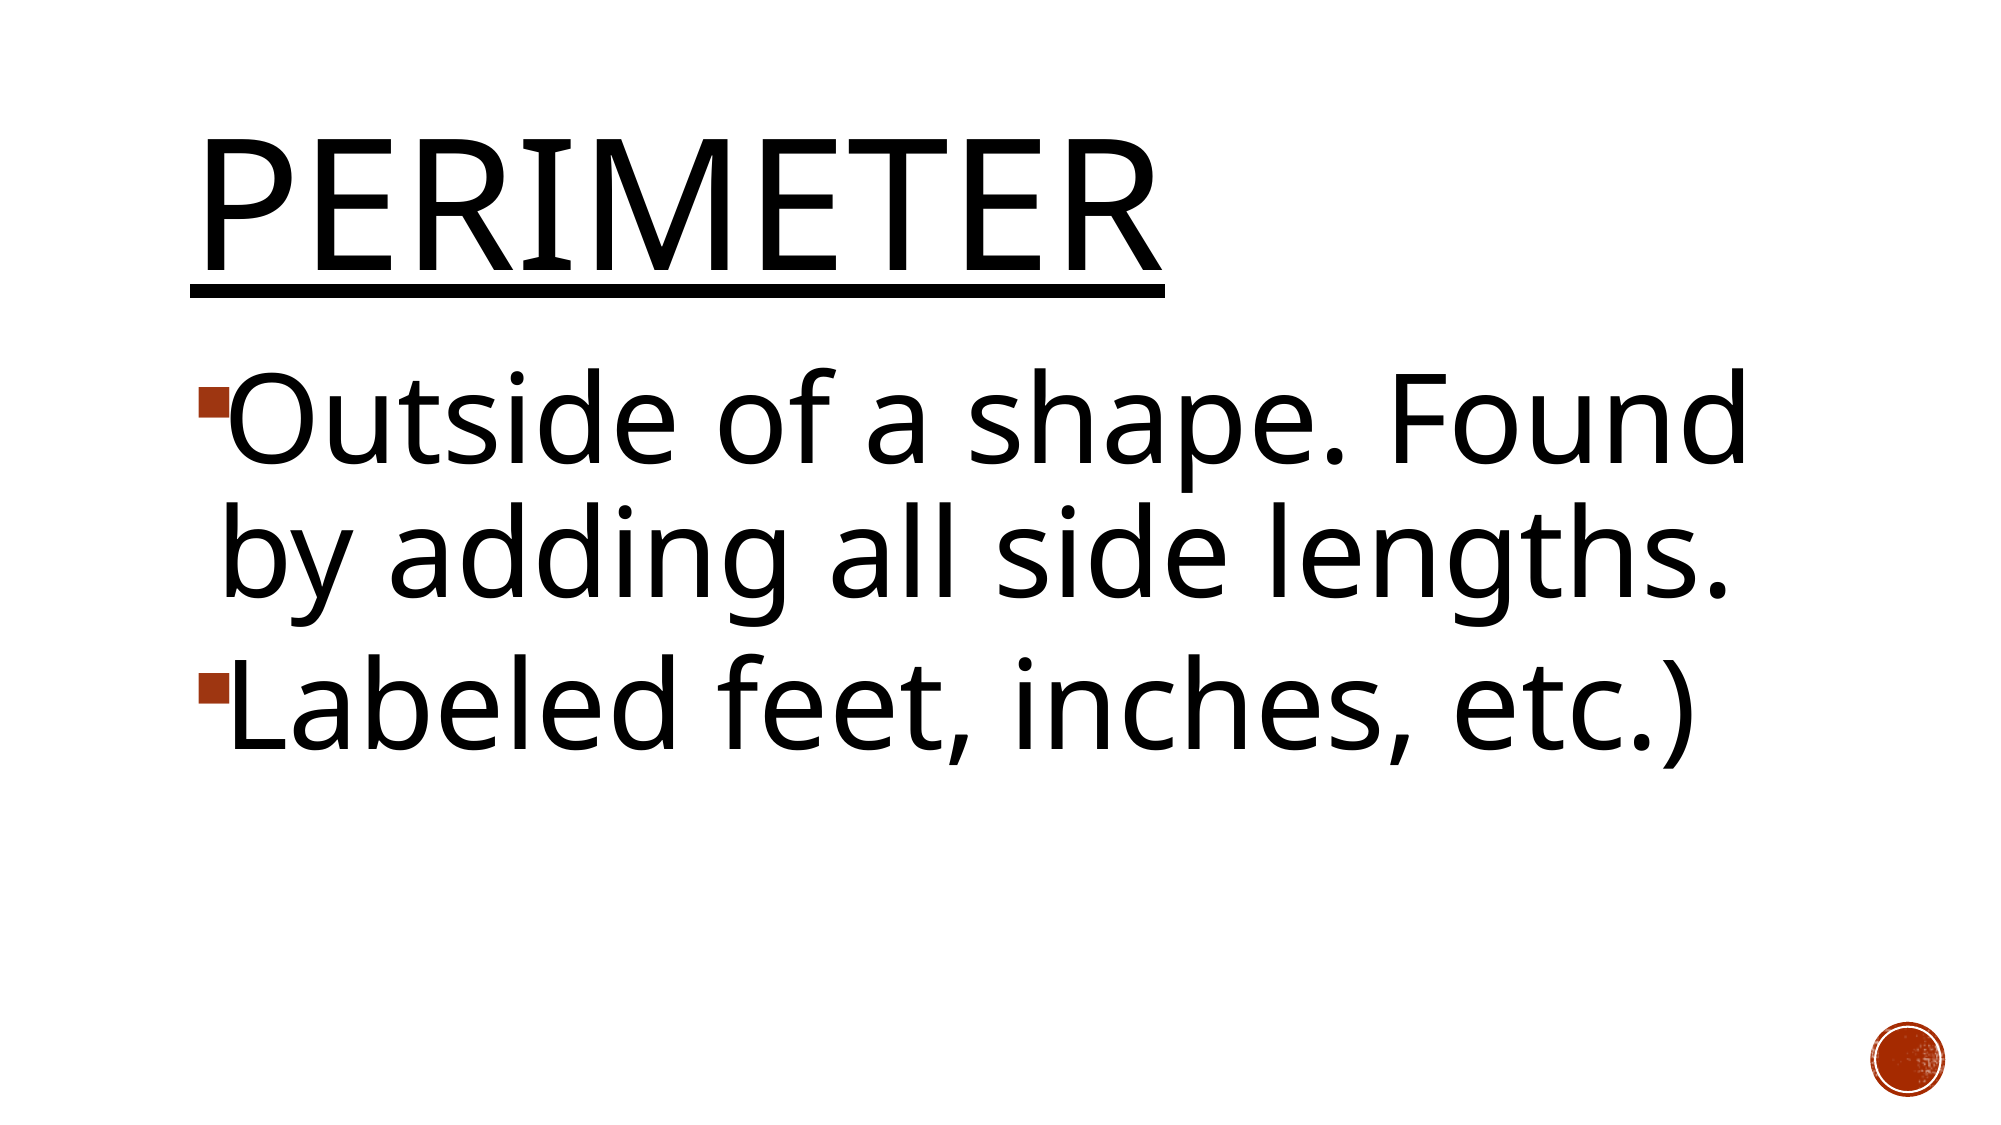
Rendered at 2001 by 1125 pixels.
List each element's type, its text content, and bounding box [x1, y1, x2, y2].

title perimeter [175, 79, 1826, 344]
list Outside of a shape. Found by adding all side lengths. Labeled feet, inches, etc.) [175, 348, 1826, 1013]
